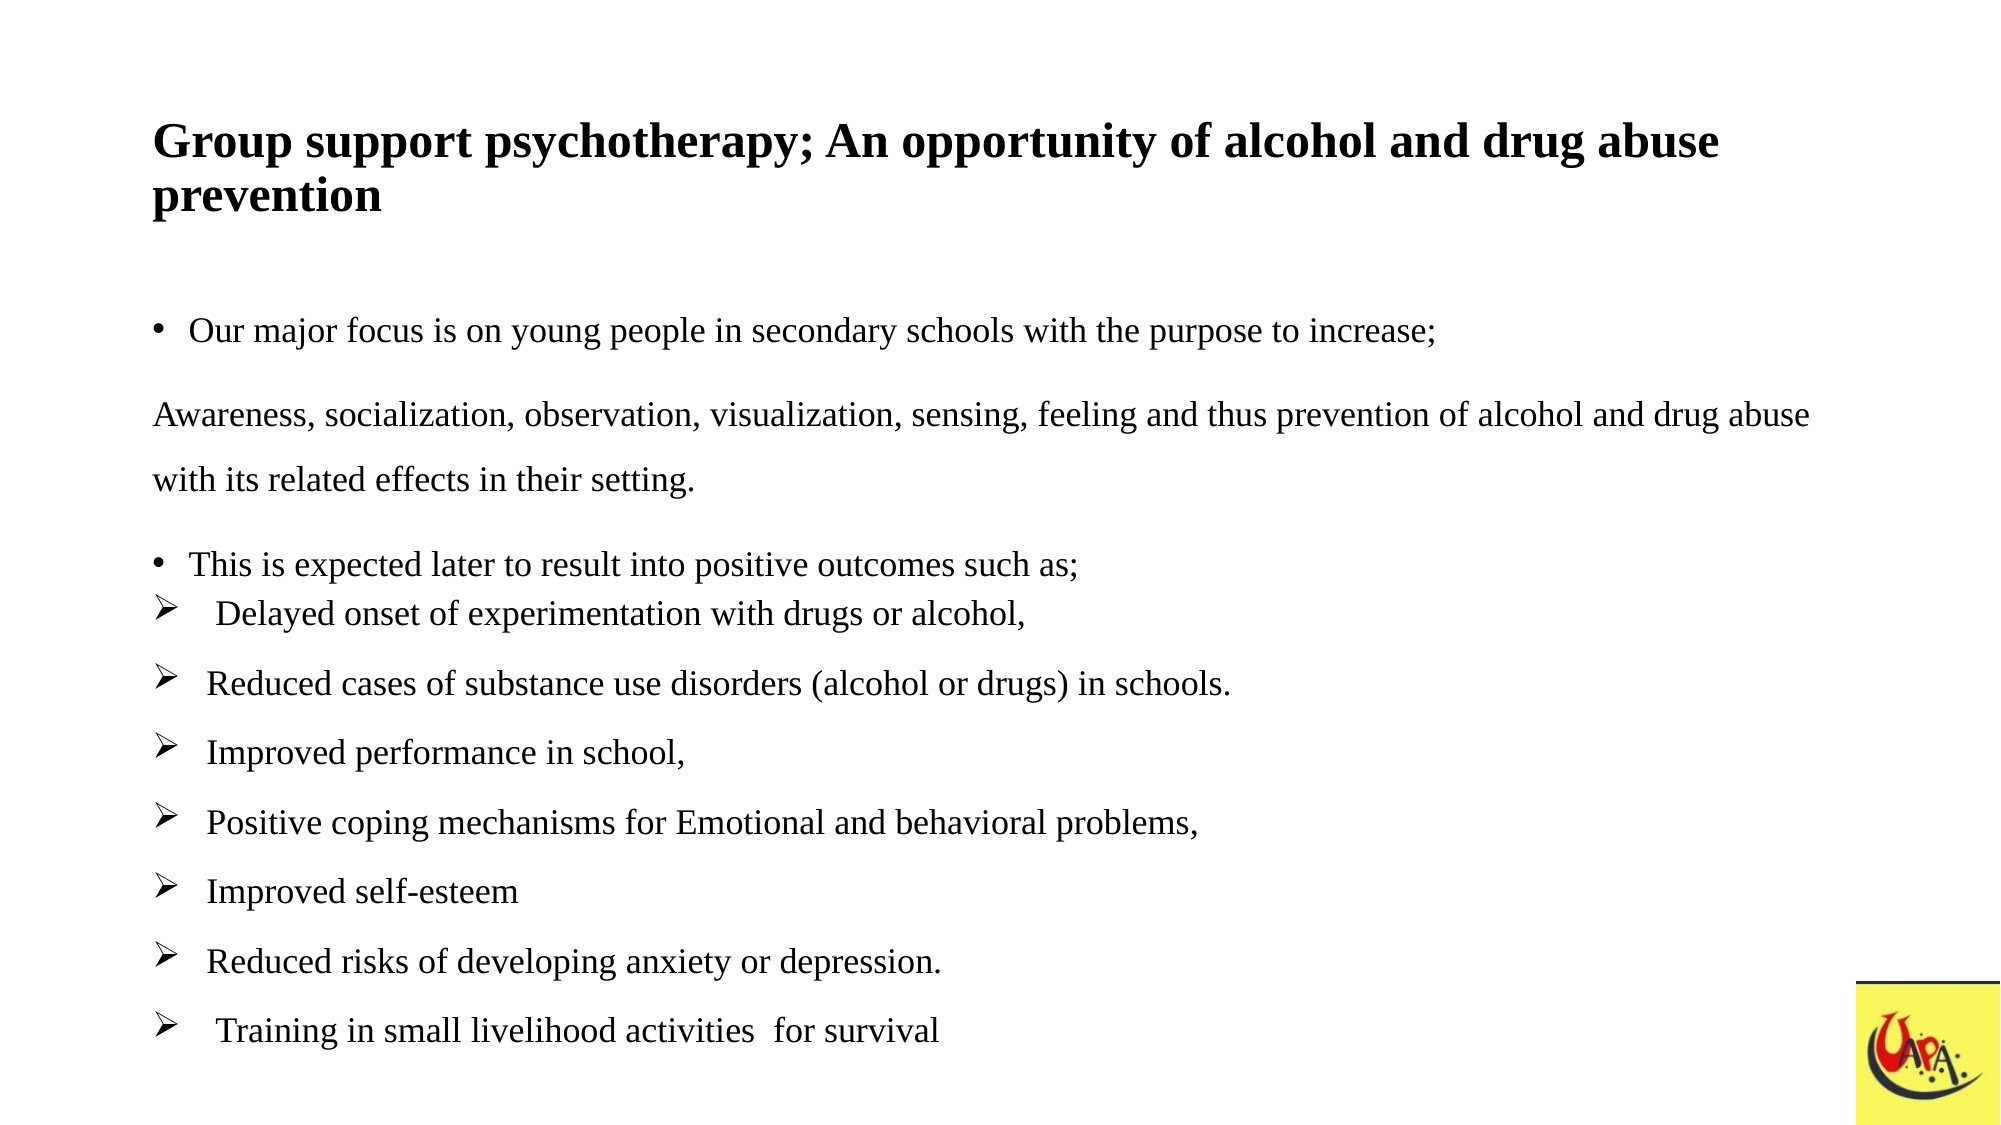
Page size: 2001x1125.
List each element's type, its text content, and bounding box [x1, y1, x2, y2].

picture [1856, 981, 2000, 1125]
list Our major focus is on young people in secondary schools with the purpose to increase; Awareness, socialization, observation, visualization, sensing, feeling and thus prevention of alcohol and drug abuse with its related effects in their setting. This is expected later to result into positive outcomes such as; Delayed onset of experimentation with drugs or alcohol, Reduced cases of substance use disorders (alcohol or drugs) in schools. Improved performance in school, Positive coping mechanisms for Emotional and behavioral problems, Improved self-esteem Reduced risks of developing anxiety or depression. Training in small livelihood activities for survival [137, 277, 1863, 1066]
title Group support psychotherapy; An opportunity of alcohol and drug abuse prevention [137, 59, 1863, 277]
